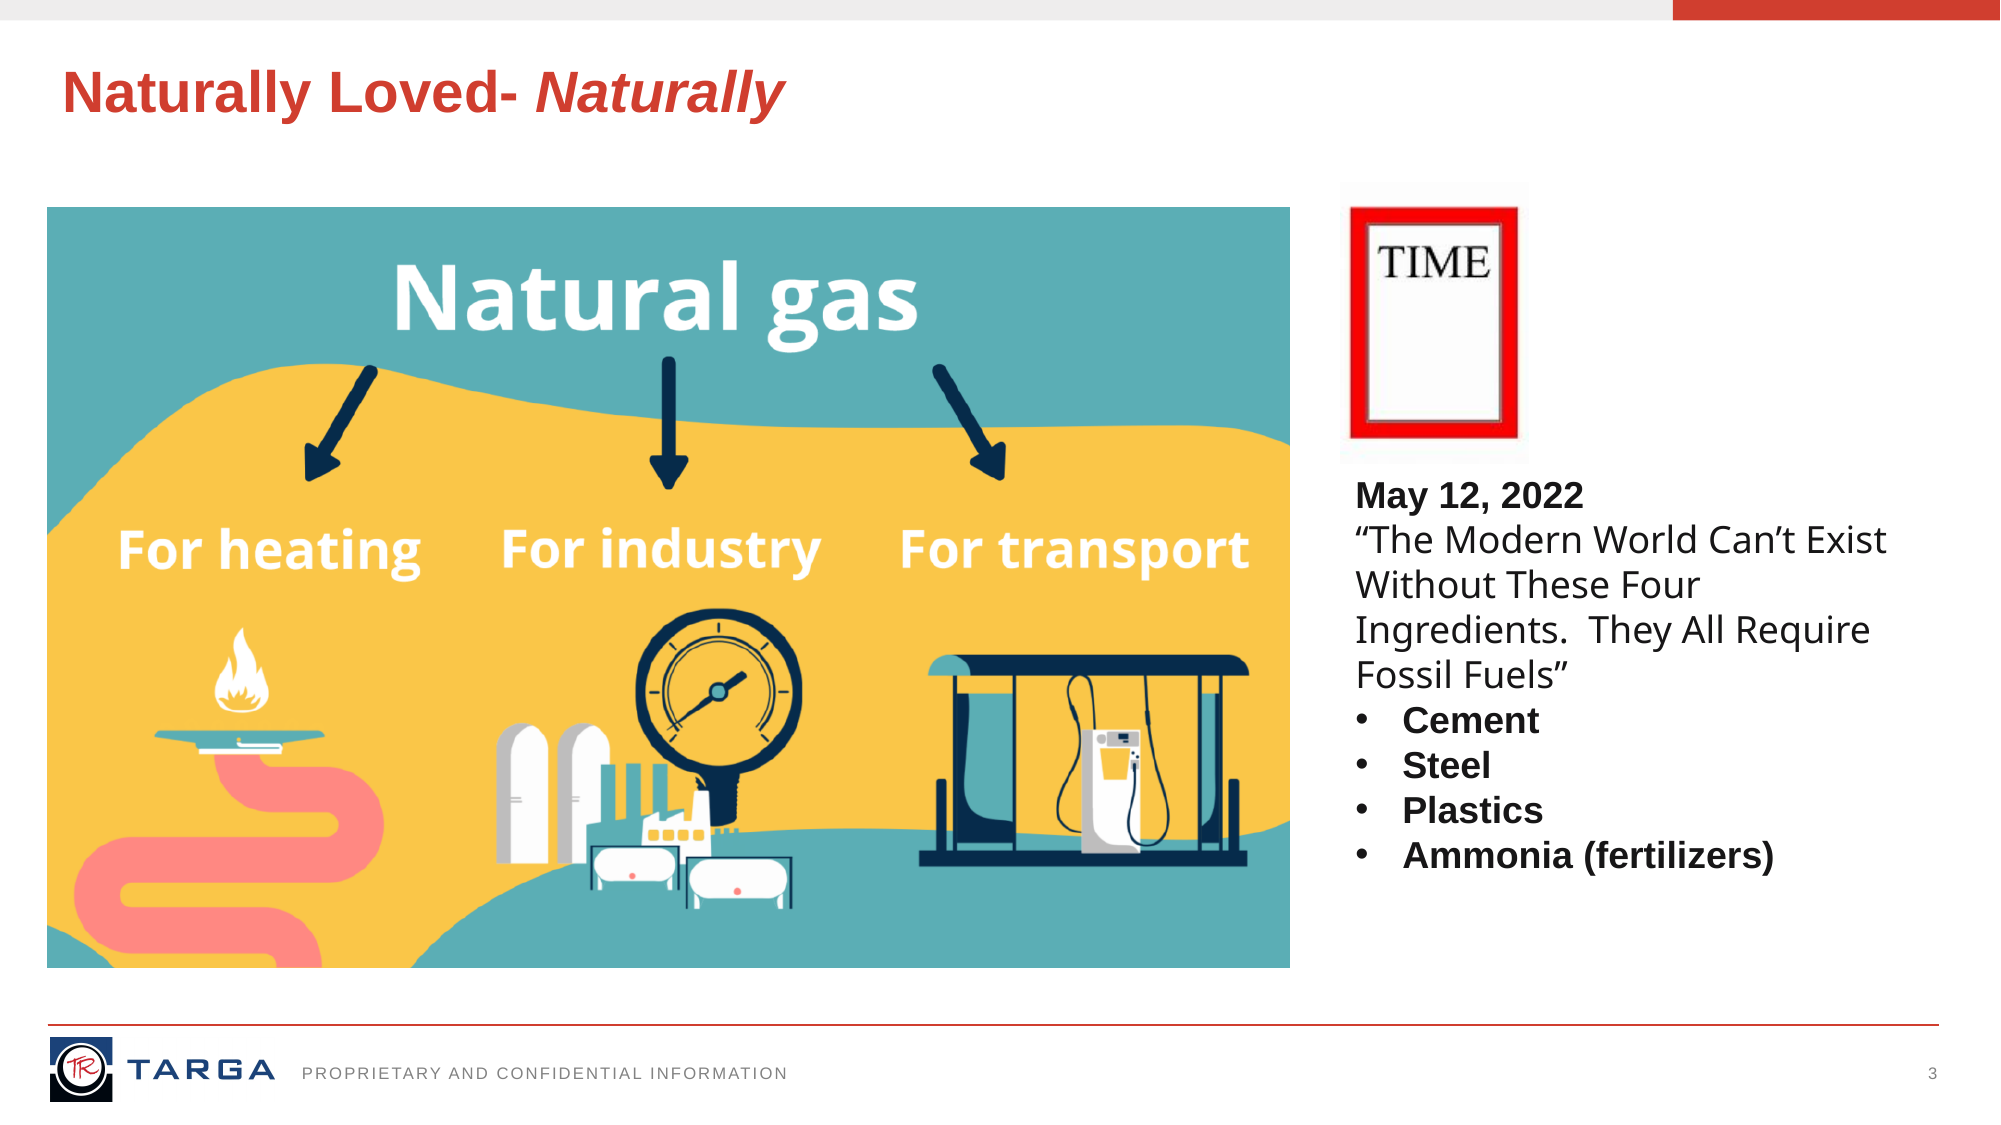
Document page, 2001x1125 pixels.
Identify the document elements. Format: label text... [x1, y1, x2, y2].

picture [1340, 182, 1529, 464]
title Naturally Loved- Naturally [47, 31, 1930, 133]
slide_number 3 [1823, 1042, 1953, 1103]
text_box May 12, 2022 “The Modern World Can’t Exist Without These Four Ingredients. They All Require Fossil Fuels” Cement Steel Plastics Ammonia (fertilizers) [1340, 463, 1930, 884]
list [47, 207, 1290, 968]
footer PROPRIETARY AND CONFIDENTIAL INFORMATION [286, 1042, 815, 1103]
picture [50, 1037, 275, 1102]
